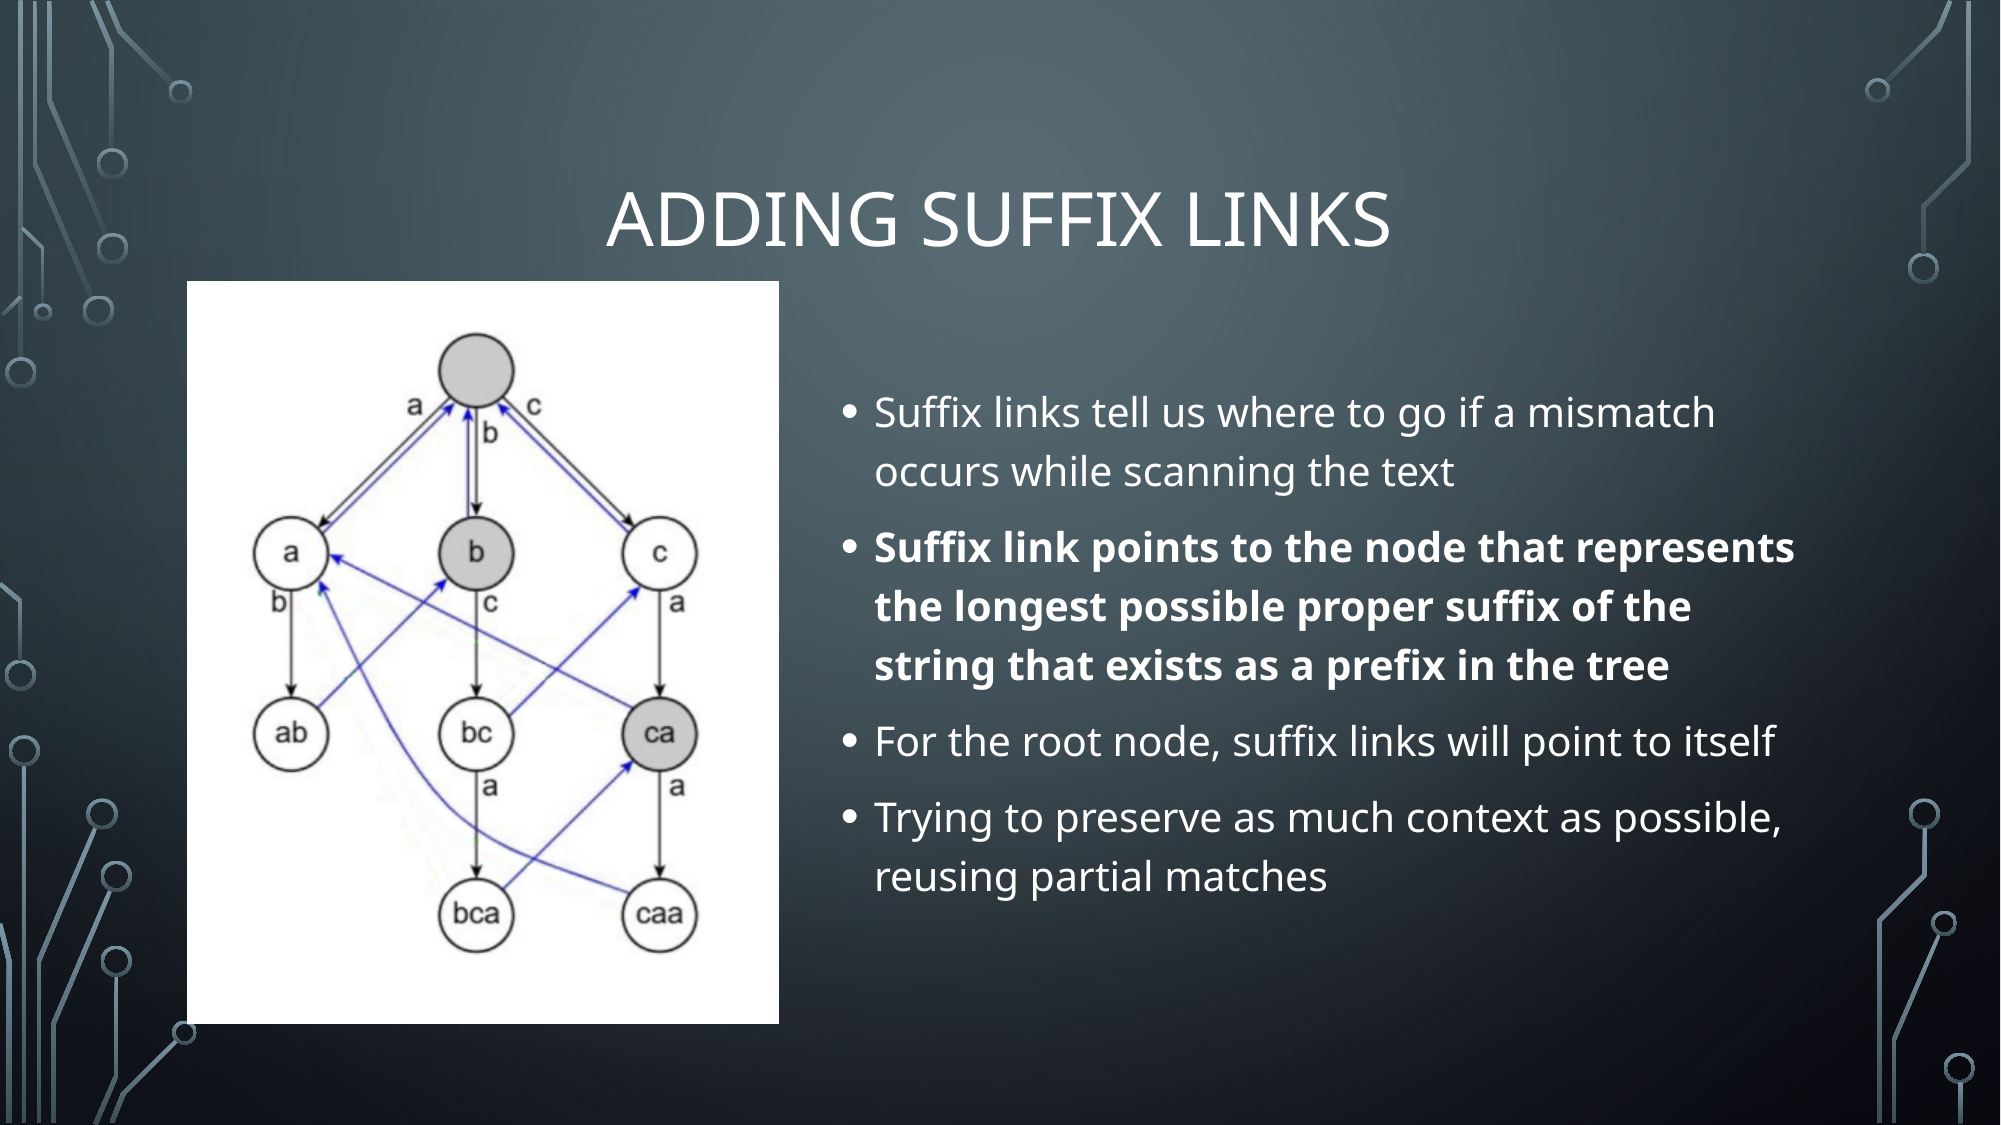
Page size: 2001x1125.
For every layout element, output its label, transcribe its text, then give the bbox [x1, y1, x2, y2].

title Adding Suffix links [187, 101, 1813, 344]
list Suffix links tell us where to go if a mismatch occurs while scanning the text Suffix link points to the node that represents the longest possible proper suffix of the string that exists as a prefix in the tree For the root node, suffix links will point to itself Trying to preserve as much context as possible, reusing partial matches [825, 369, 1813, 950]
picture [187, 281, 780, 1025]
